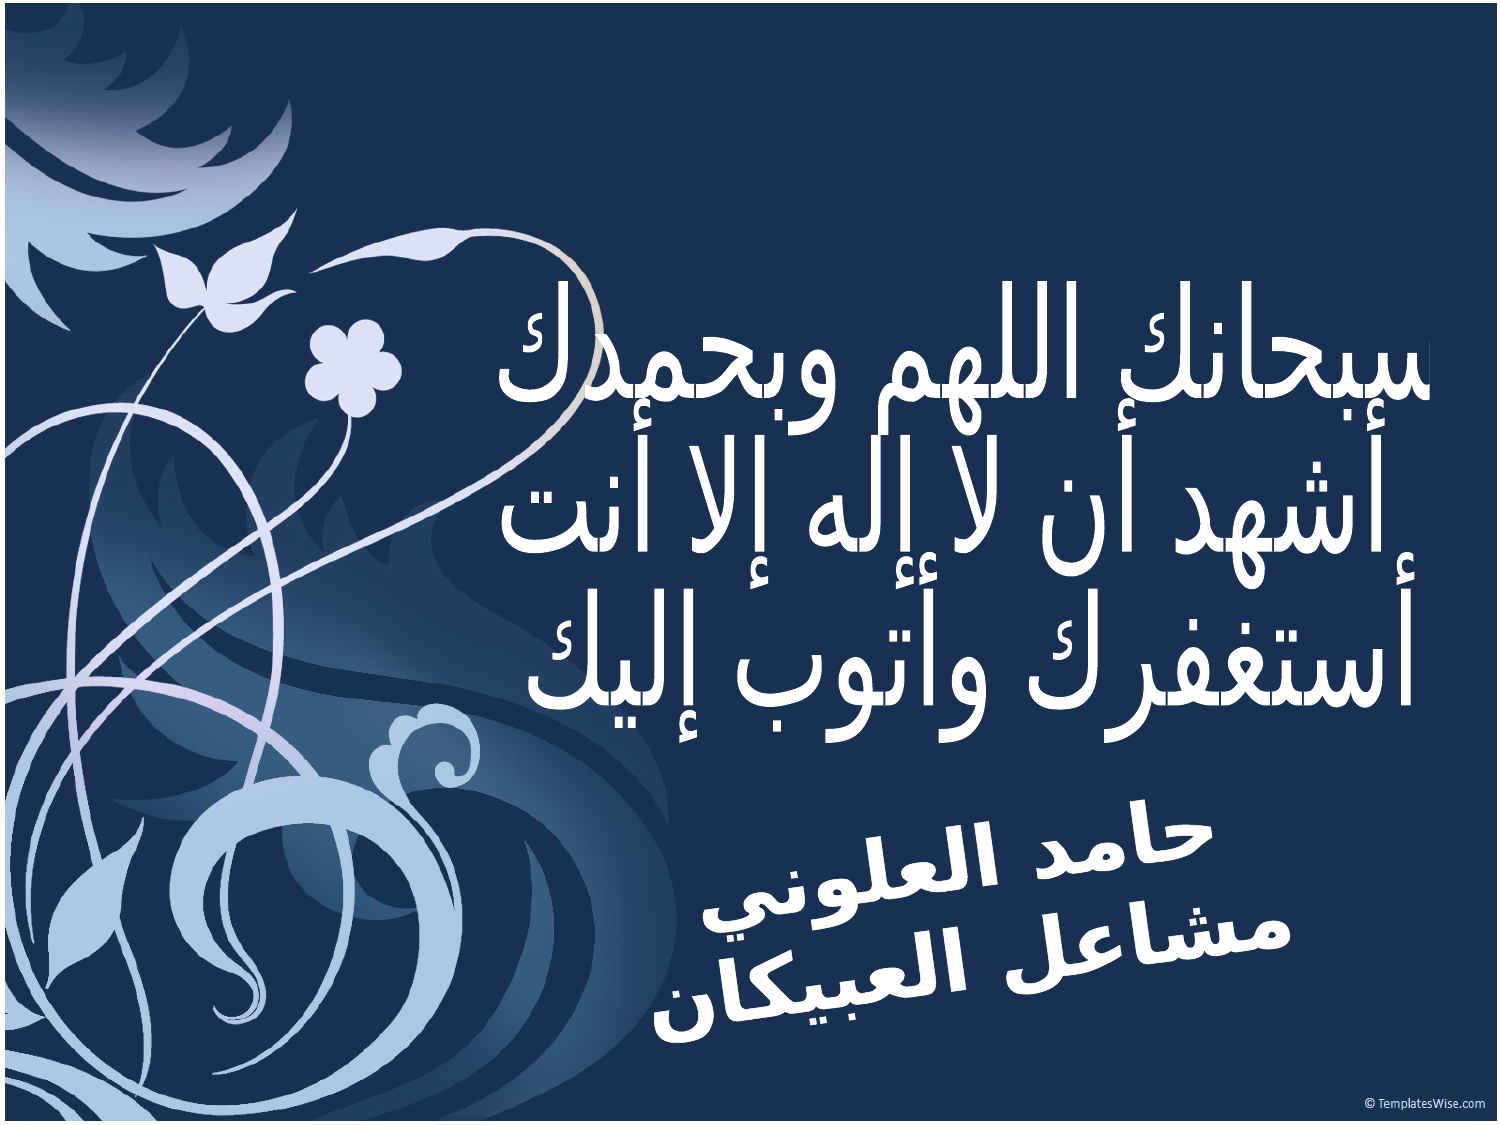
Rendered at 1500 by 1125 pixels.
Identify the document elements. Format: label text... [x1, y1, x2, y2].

picture [0, 0, 1500, 1125]
text_box حامد العلوني مشاعل العبيكان [425, 726, 1500, 1085]
